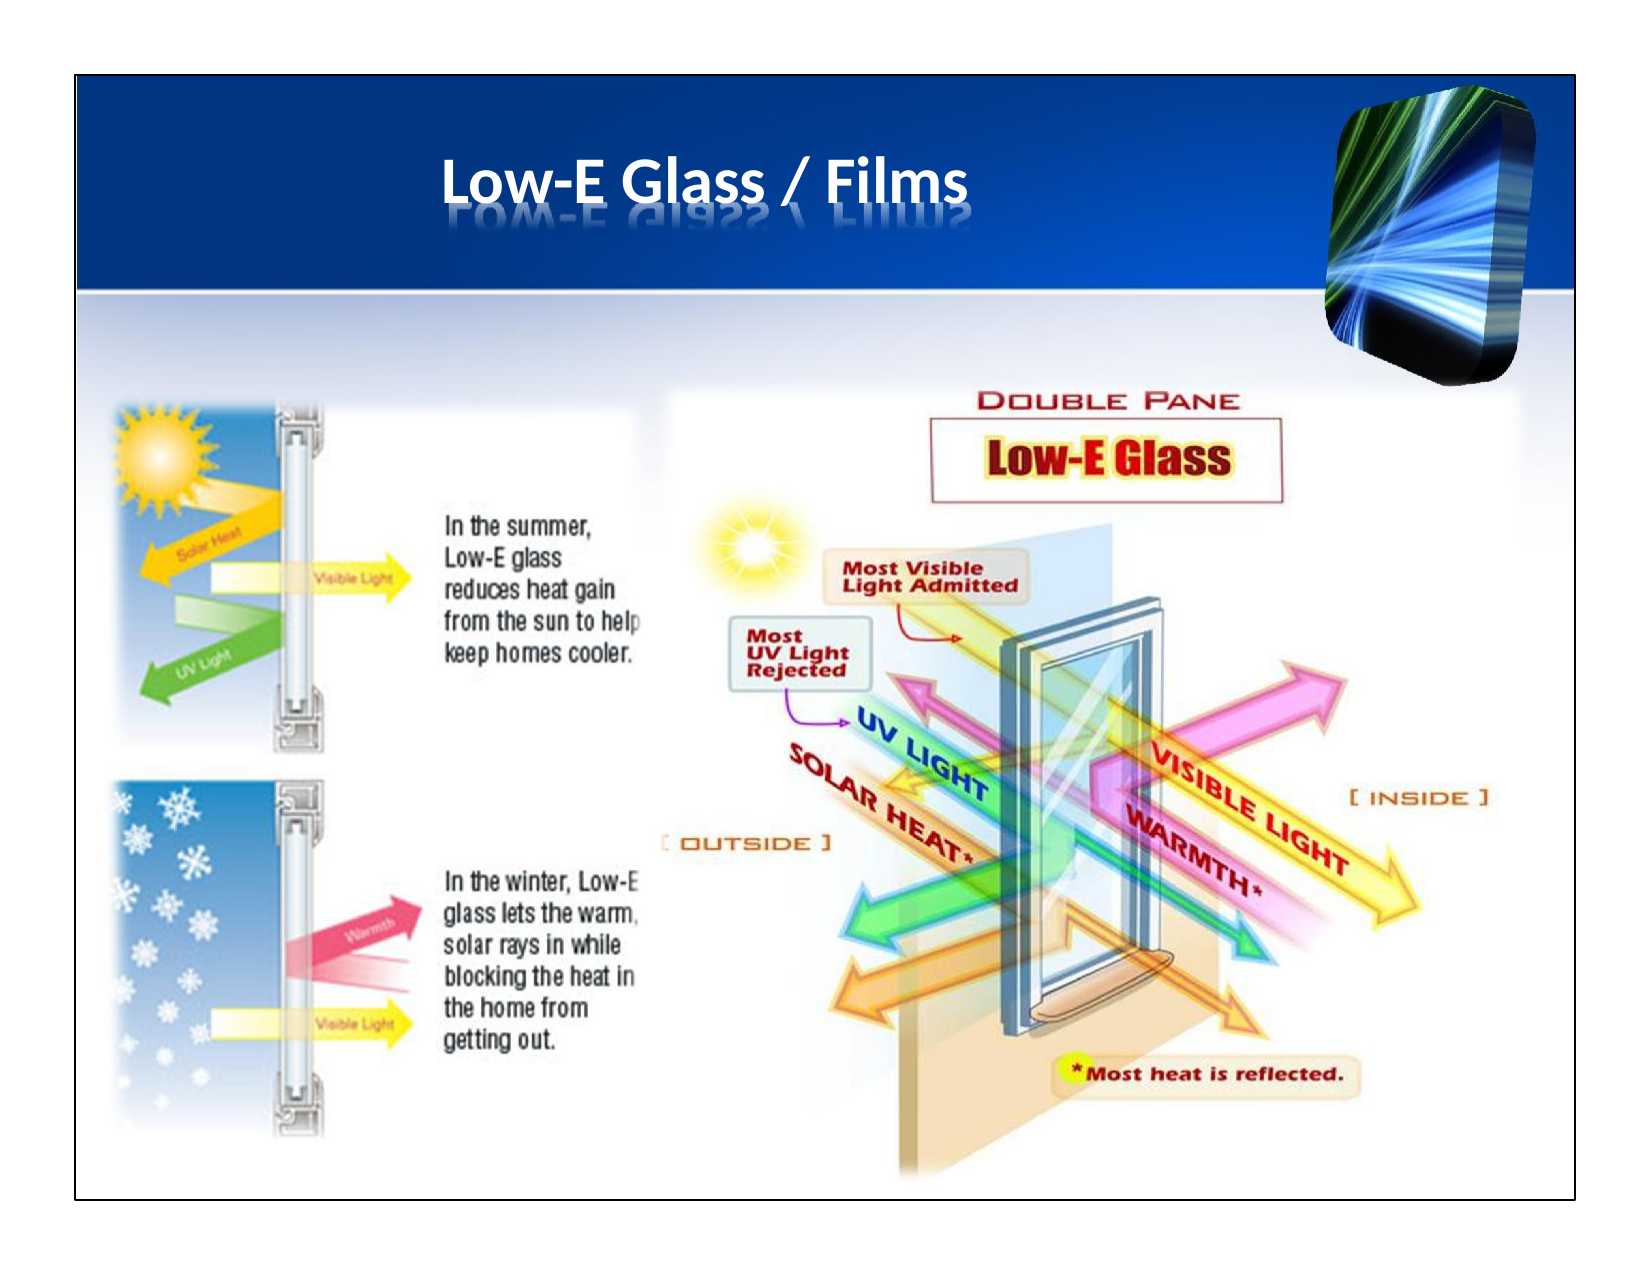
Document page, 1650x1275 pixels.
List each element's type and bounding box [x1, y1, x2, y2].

picture [74, 74, 1576, 1201]
